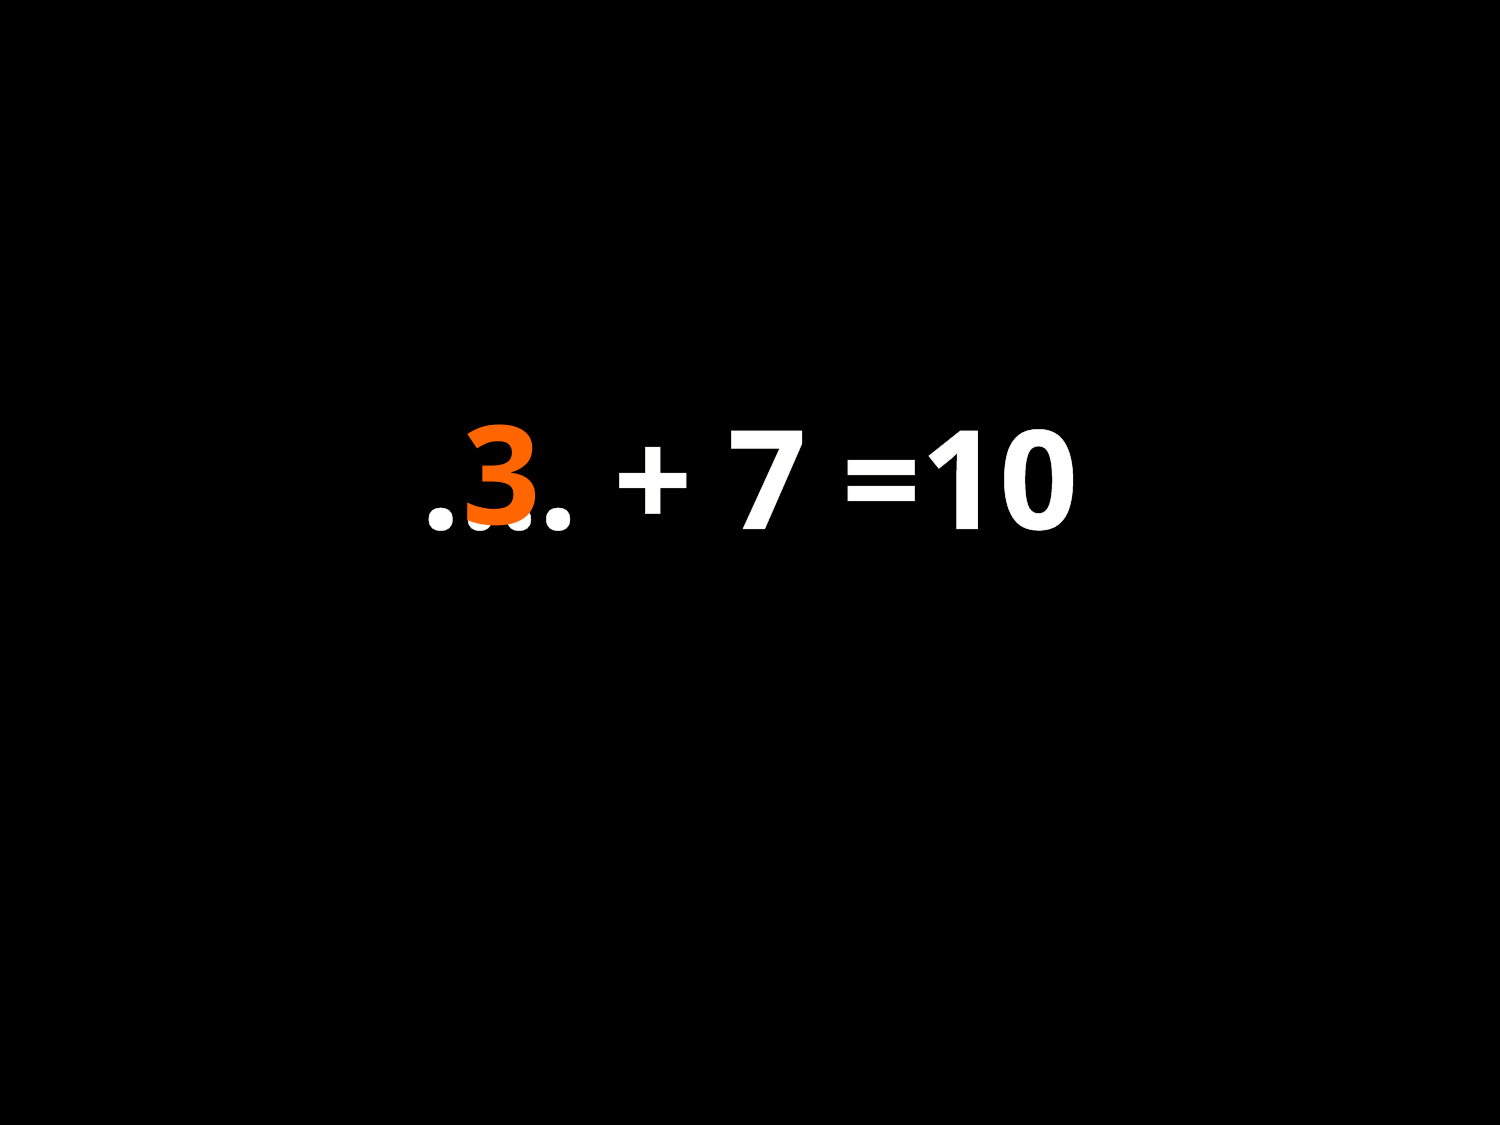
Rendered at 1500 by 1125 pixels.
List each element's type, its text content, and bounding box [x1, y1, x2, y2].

text_box …. + 7 =10 [405, 384, 1094, 564]
text_box 3 [447, 379, 557, 560]
